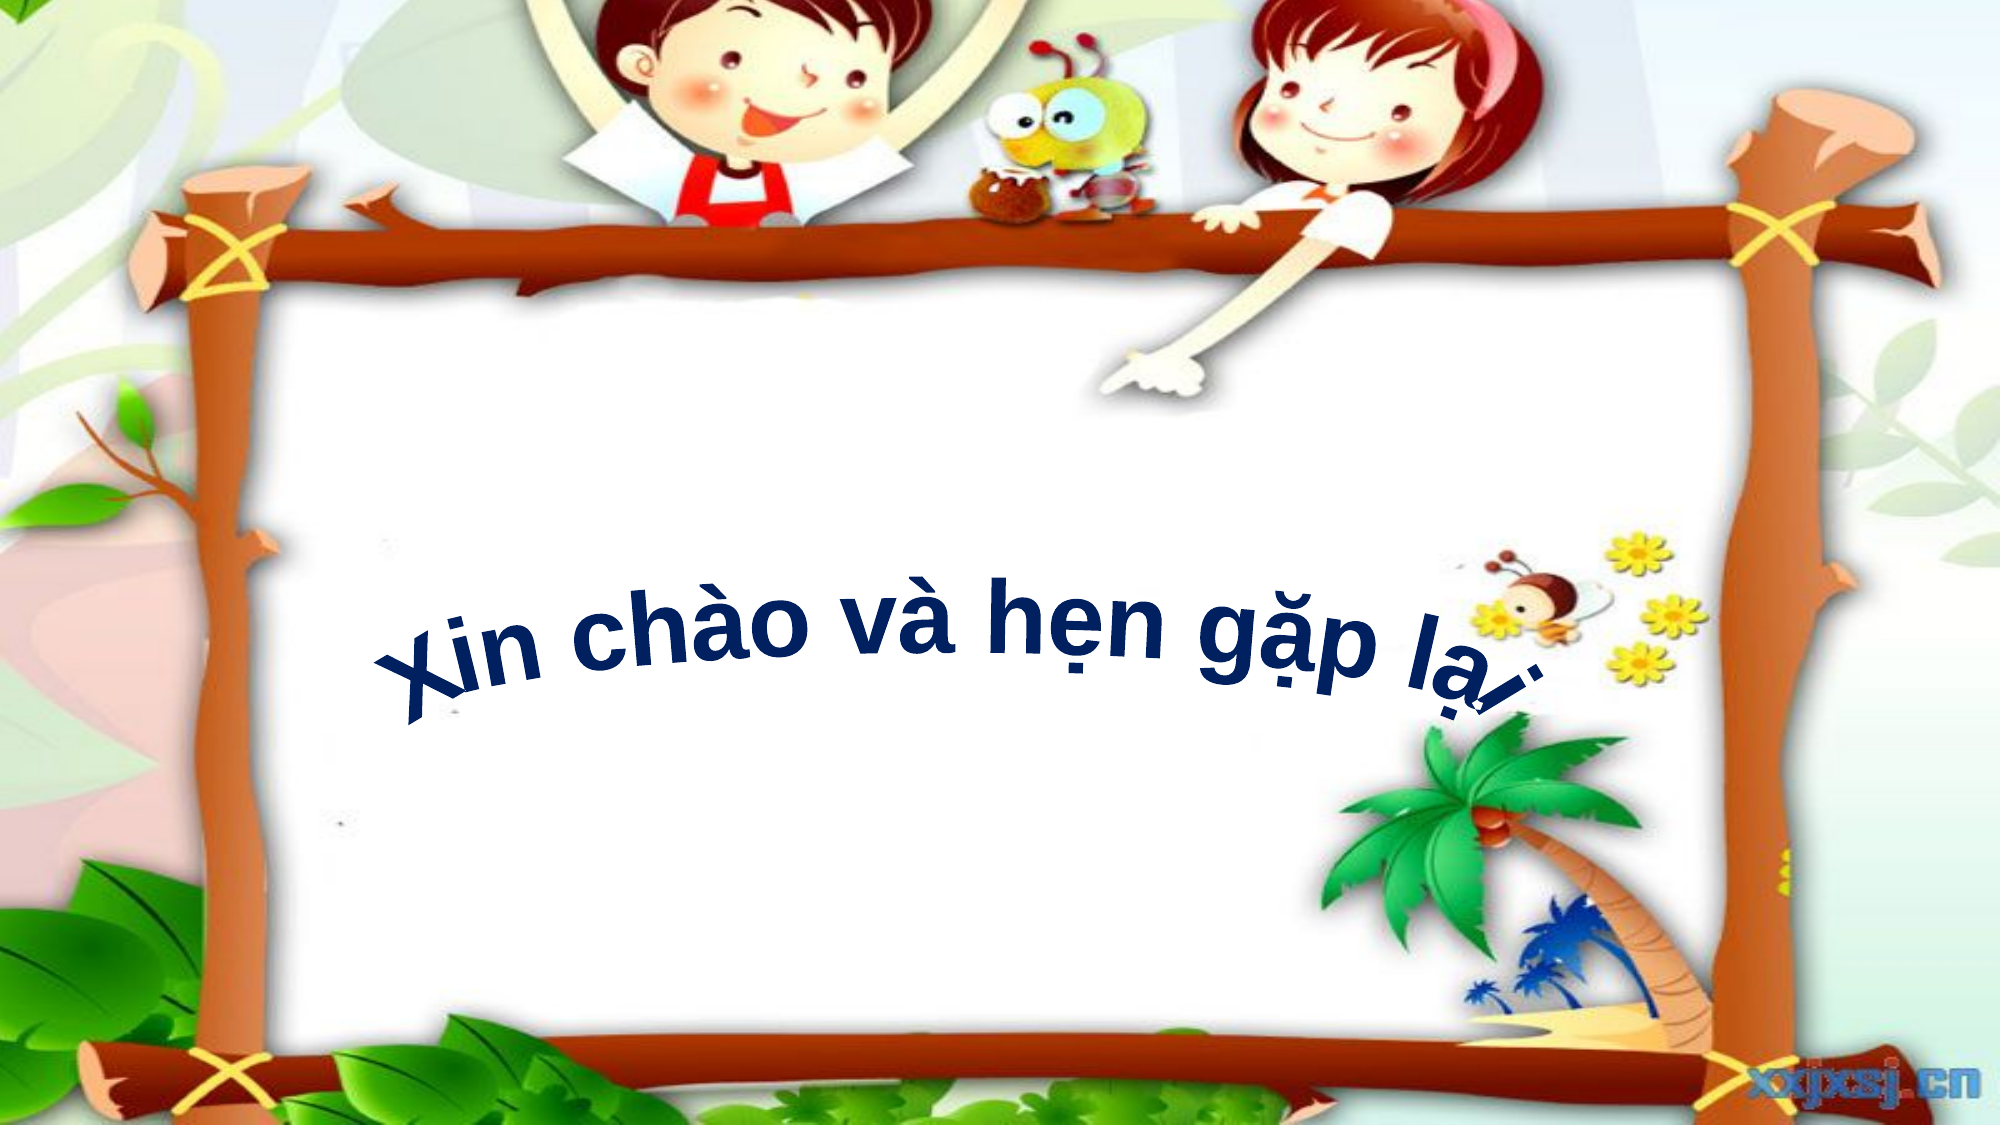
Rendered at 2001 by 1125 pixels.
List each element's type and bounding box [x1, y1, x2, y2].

list [0, 0, 2000, 1125]
